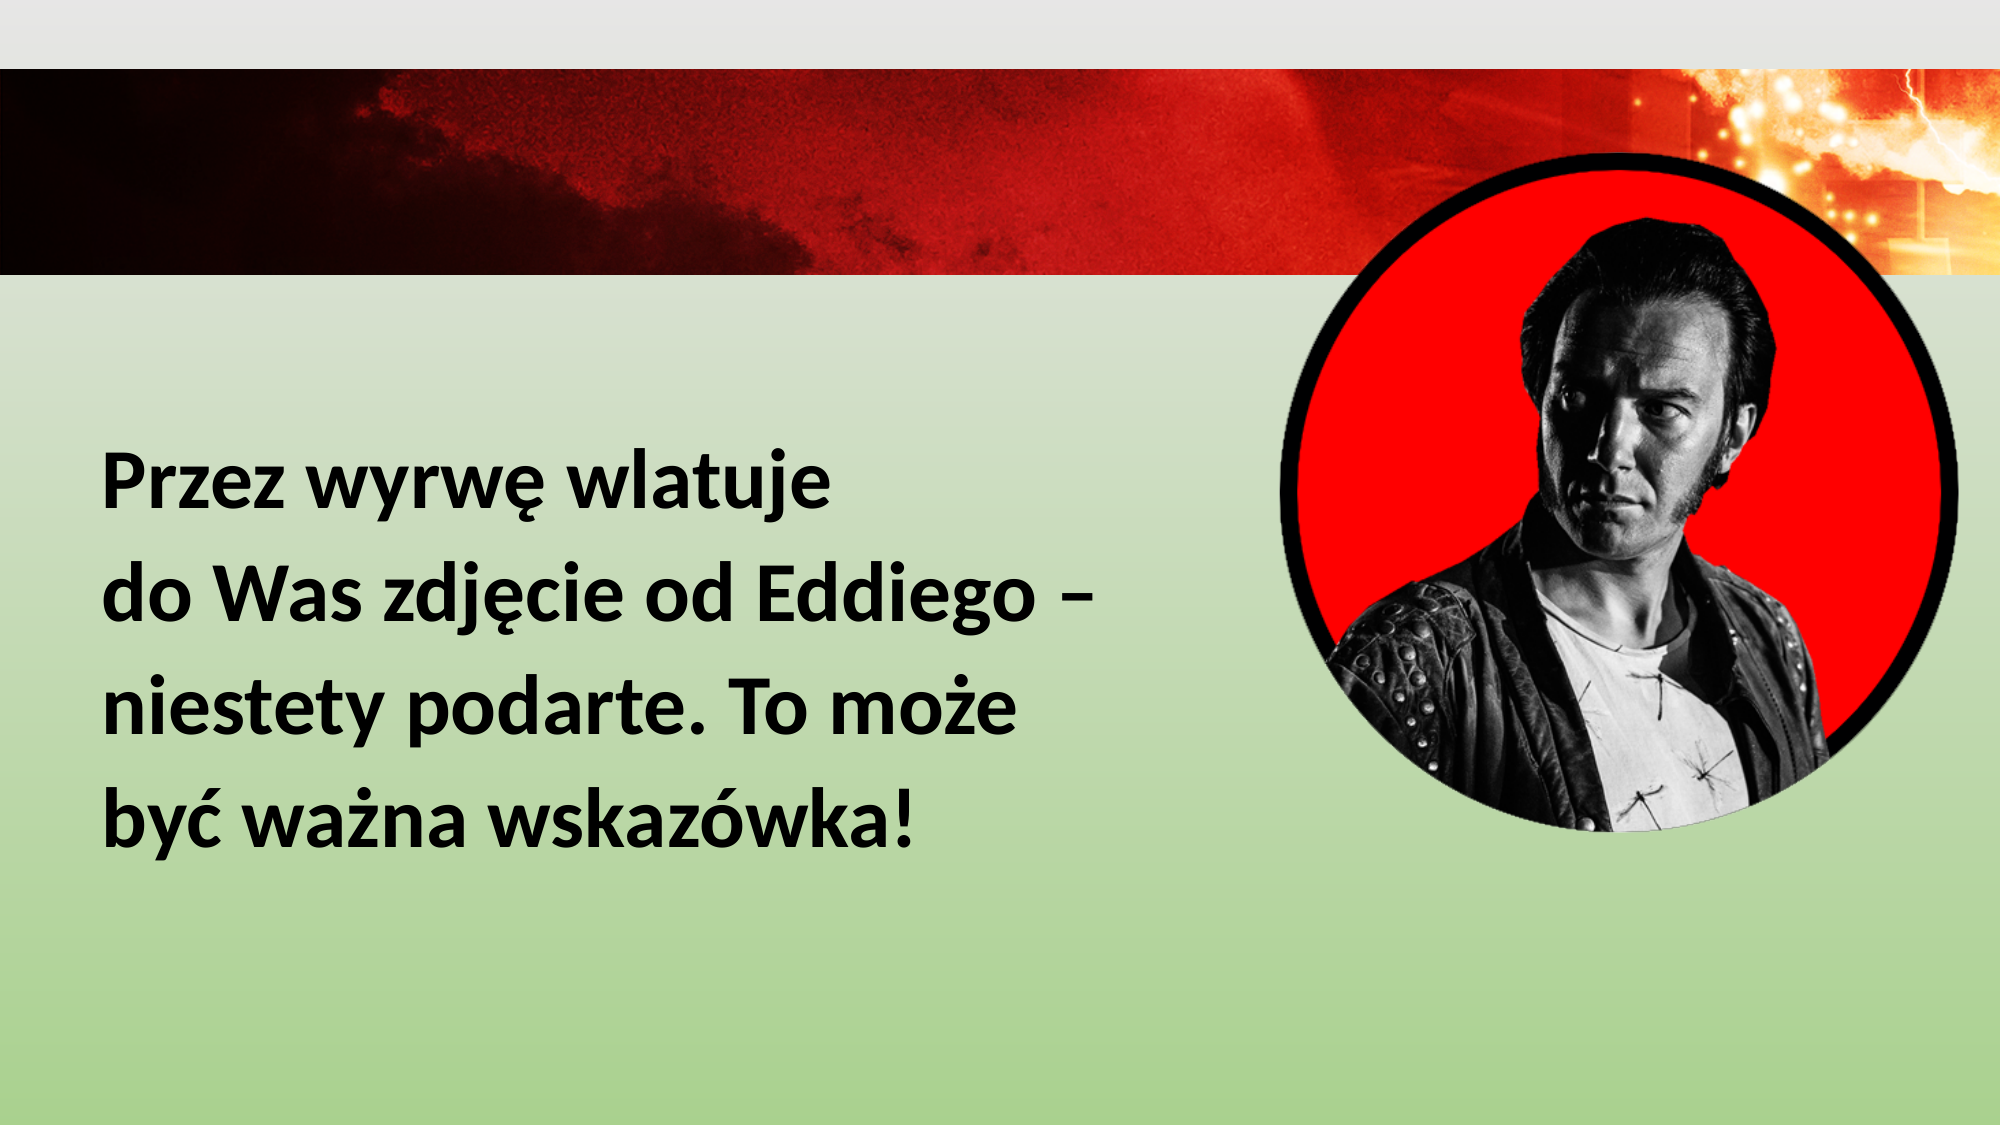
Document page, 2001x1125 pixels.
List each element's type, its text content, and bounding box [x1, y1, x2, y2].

picture [0, 69, 2000, 860]
list Przez wyrwę wlatuje do Was zdjęcie od Eddiego – niestety podarte. To może być ważna wskazówka! [86, 427, 1743, 1069]
